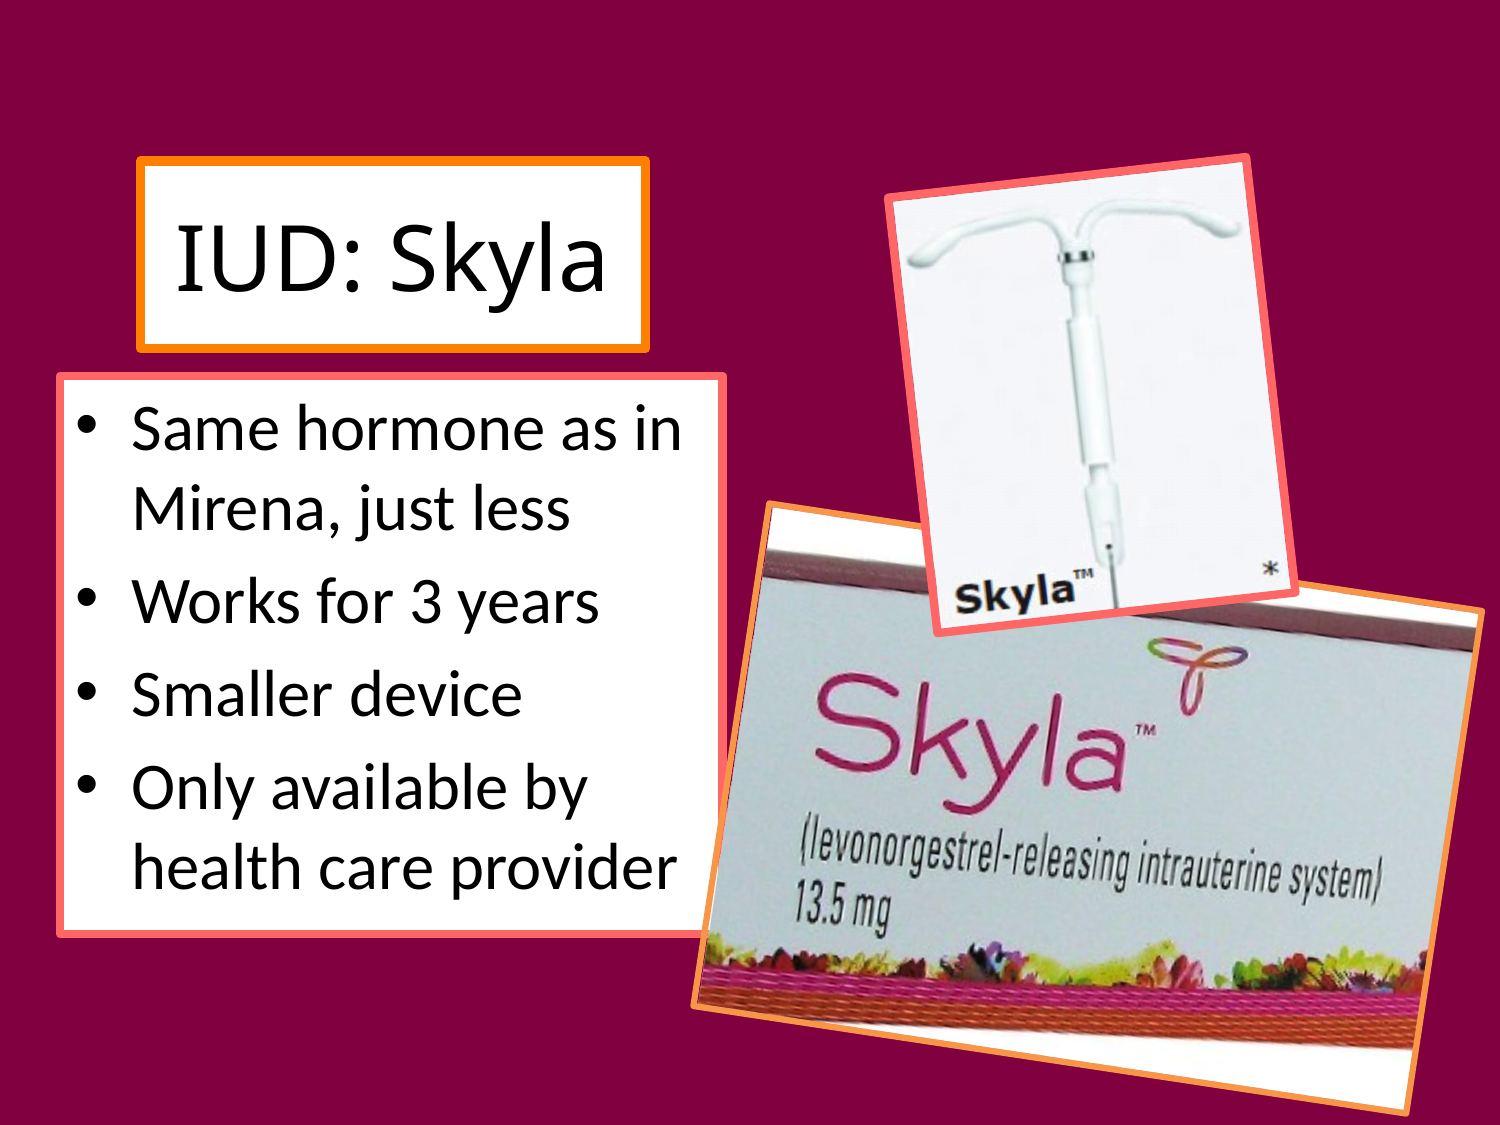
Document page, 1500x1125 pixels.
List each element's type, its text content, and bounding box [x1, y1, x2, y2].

picture [699, 162, 1478, 1109]
list Same hormone as in Mirena, just less Works for 3 years Smaller device Only available by health care provider [60, 375, 723, 934]
title IUD: Skyla [140, 160, 646, 349]
